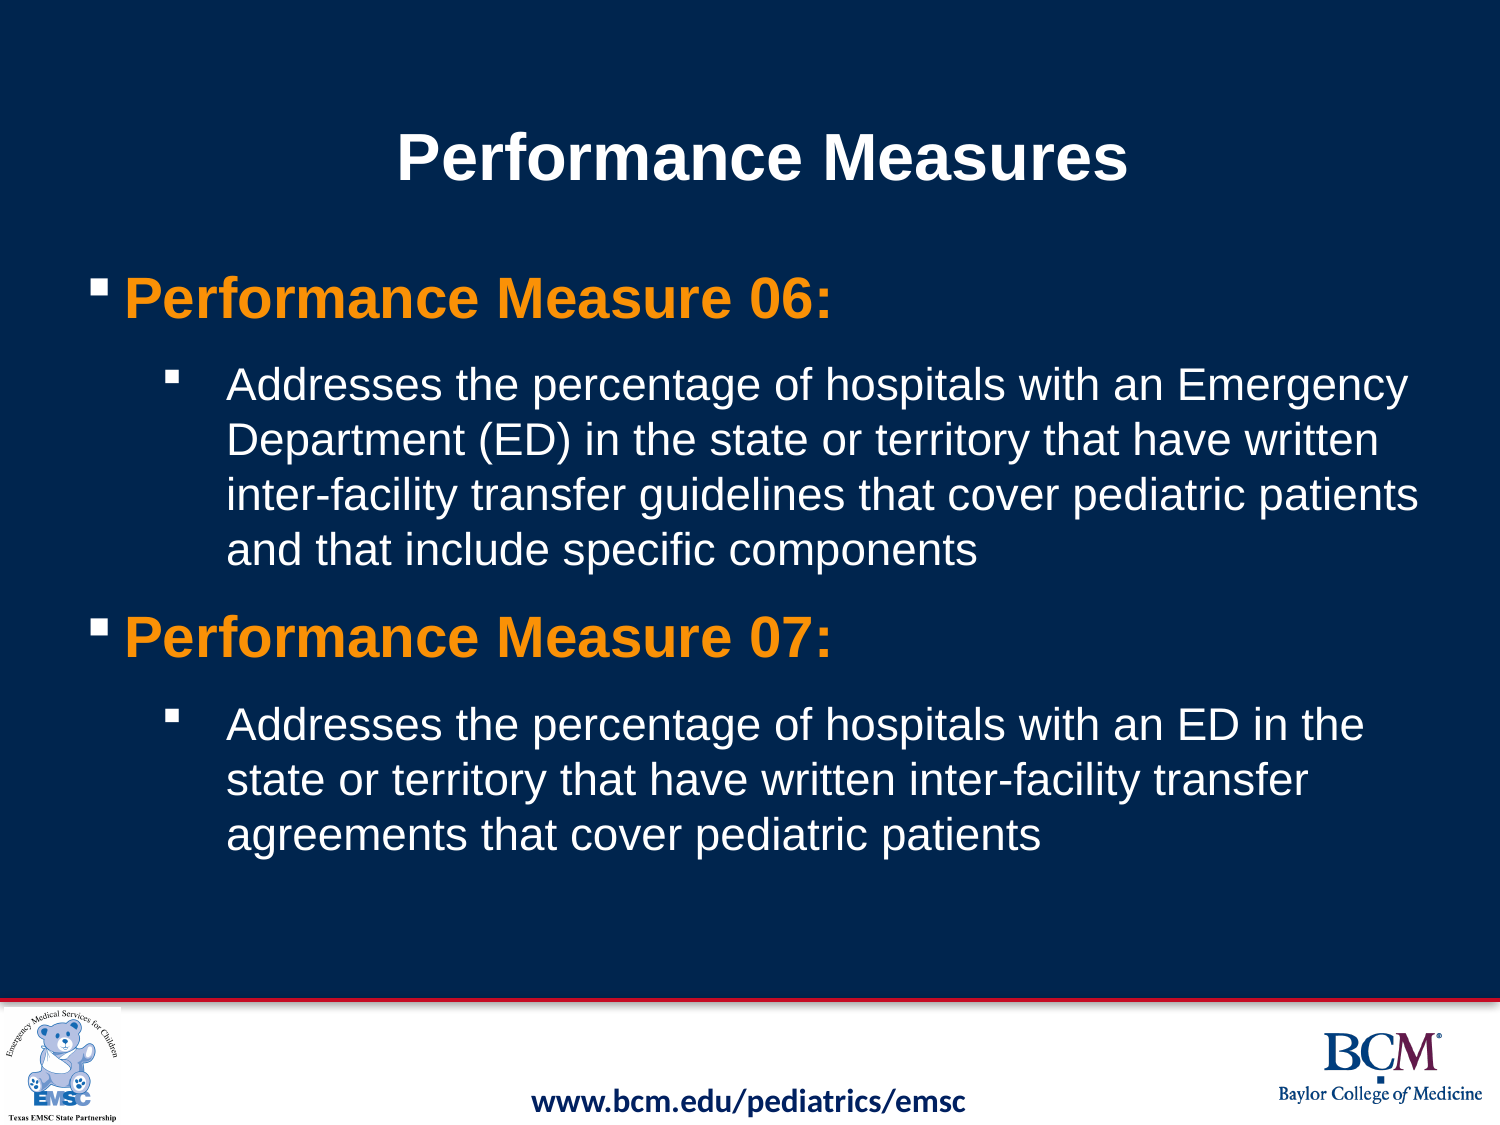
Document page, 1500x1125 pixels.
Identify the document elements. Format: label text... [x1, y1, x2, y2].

title Performance Measures [87, 70, 1439, 237]
text_box Performance Measure 06: Addresses the percentage of hospitals with an Emergency Department (ED) in the state or territory that have written inter-facility transfer guidelines that cover pediatric patients and that include specific components Performance Measure 07: Addresses the percentage of hospitals with an ED in the state or territory that have written inter-facility transfer agreements that cover pediatric patients [85, 259, 1438, 1125]
picture [4, 1007, 85, 1125]
picture [1438, 1033, 1482, 1104]
